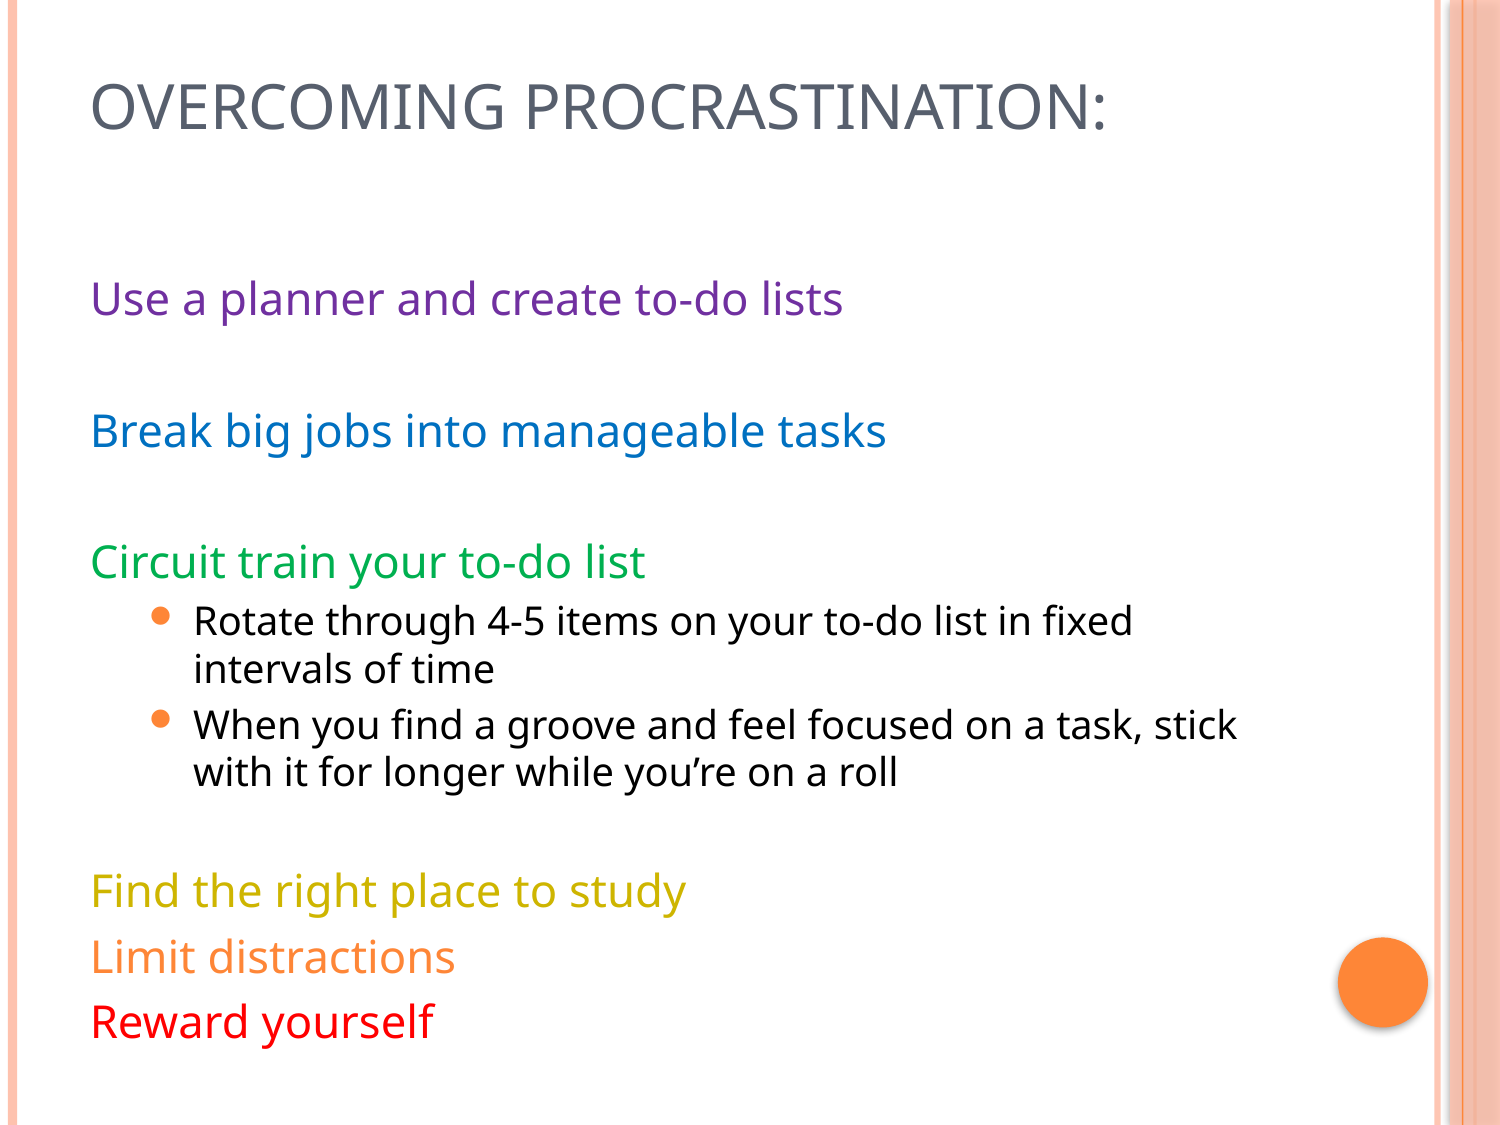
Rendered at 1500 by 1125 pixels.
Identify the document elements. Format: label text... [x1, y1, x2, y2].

list Use a planner and create to-do lists Break big jobs into manageable tasks Circuit train your to-do list Rotate through 4-5 items on your to-do list in fixed intervals of time When you find a groove and feel focused on a task, stick with it for longer while you’re on a roll Find the right place to study Limit distractions Reward yourself [75, 262, 1300, 1062]
title Overcoming Procrastination: [75, 45, 1300, 150]
